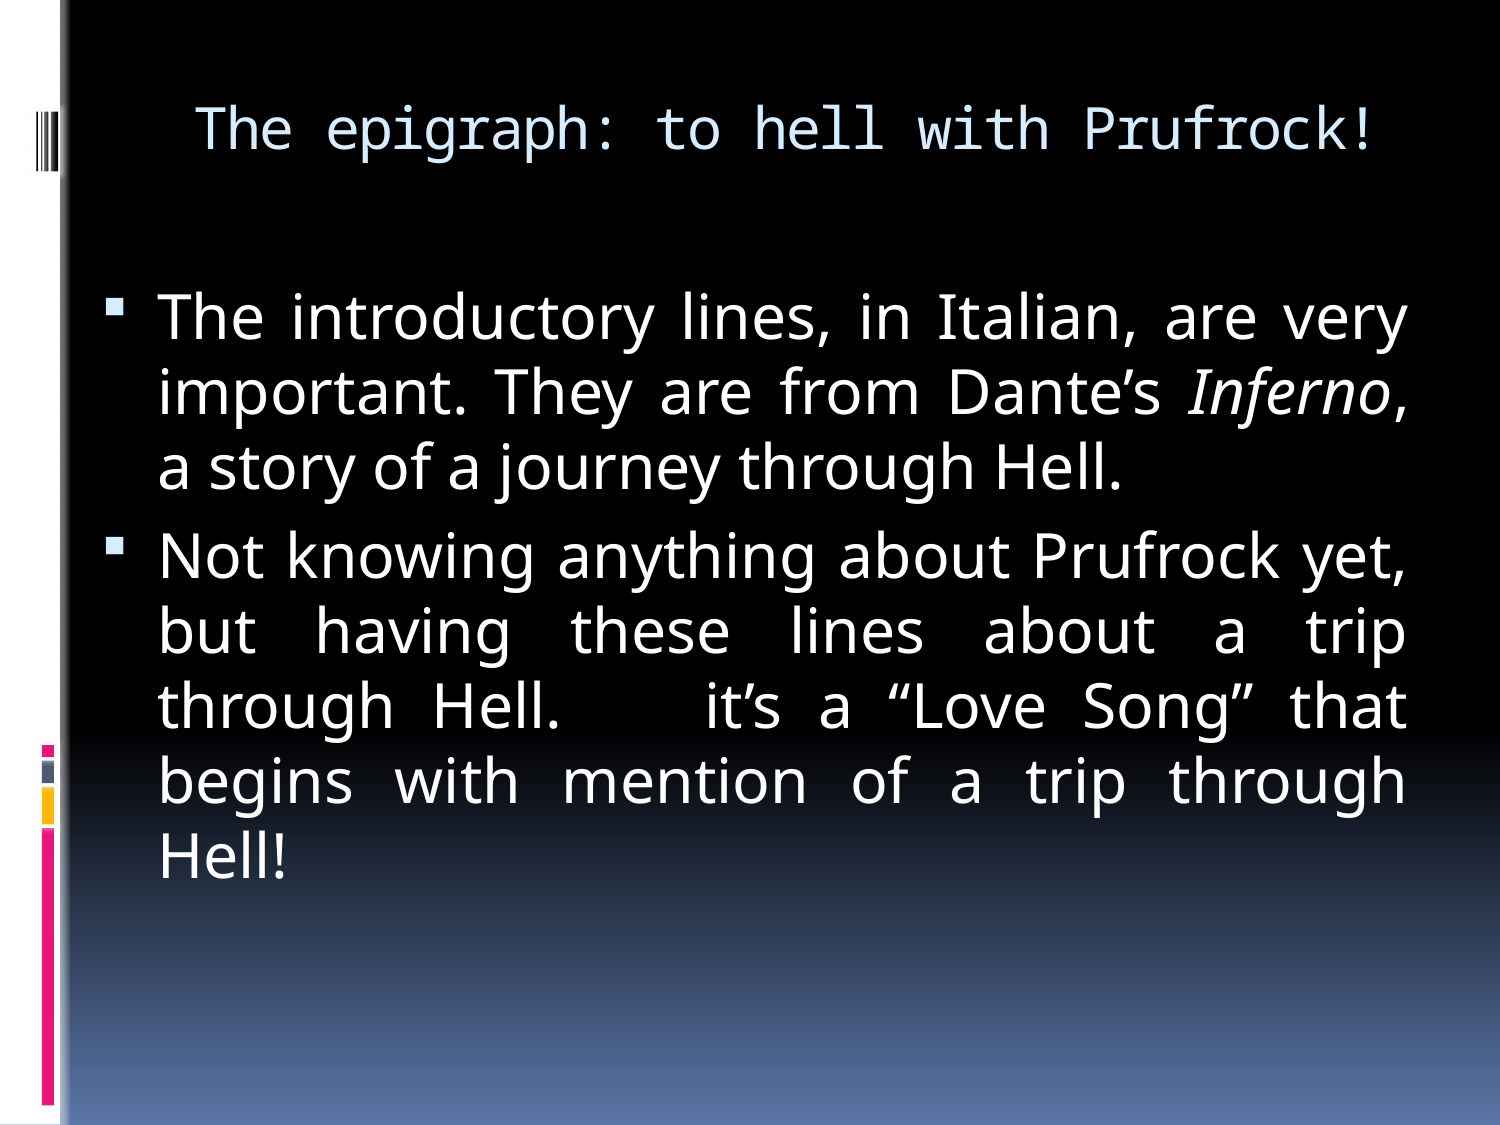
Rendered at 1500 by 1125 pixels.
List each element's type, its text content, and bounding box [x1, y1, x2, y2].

title The epigraph: to hell with Prufrock! [150, 83, 1425, 234]
list The introductory lines, in Italian, are very important. They are from Dante’s Inferno, a story of a journey through Hell. Not knowing anything about Prufrock yet, but having these lines about a trip through Hell. it’s a “Love Song” that begins with mention of a trip through Hell! [75, 269, 1425, 1005]
